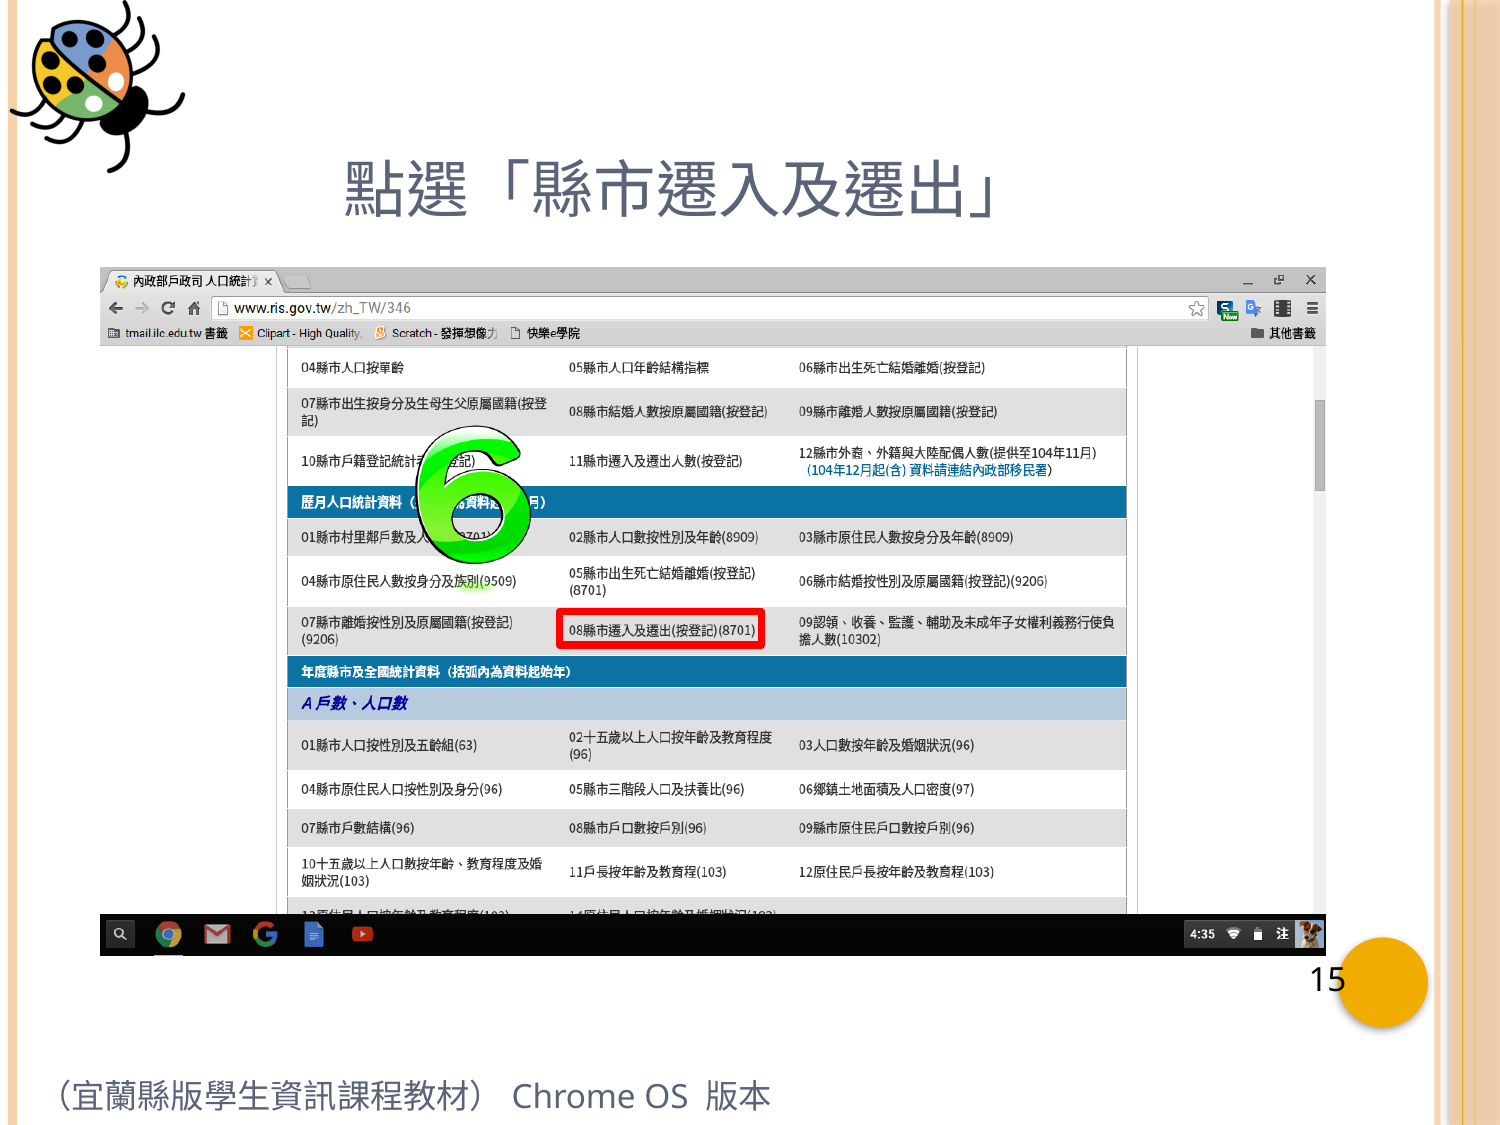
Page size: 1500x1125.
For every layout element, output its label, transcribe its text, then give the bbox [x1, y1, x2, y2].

title 點選「縣市遷入及遷出」 [75, 45, 1300, 233]
footer （宜蘭縣版學生資訊課程教材）Chrome OS 版本 [23, 1065, 809, 1125]
picture [381, 496, 401, 508]
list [99, 266, 1326, 957]
picture [381, 416, 560, 595]
picture [0, 0, 169, 176]
